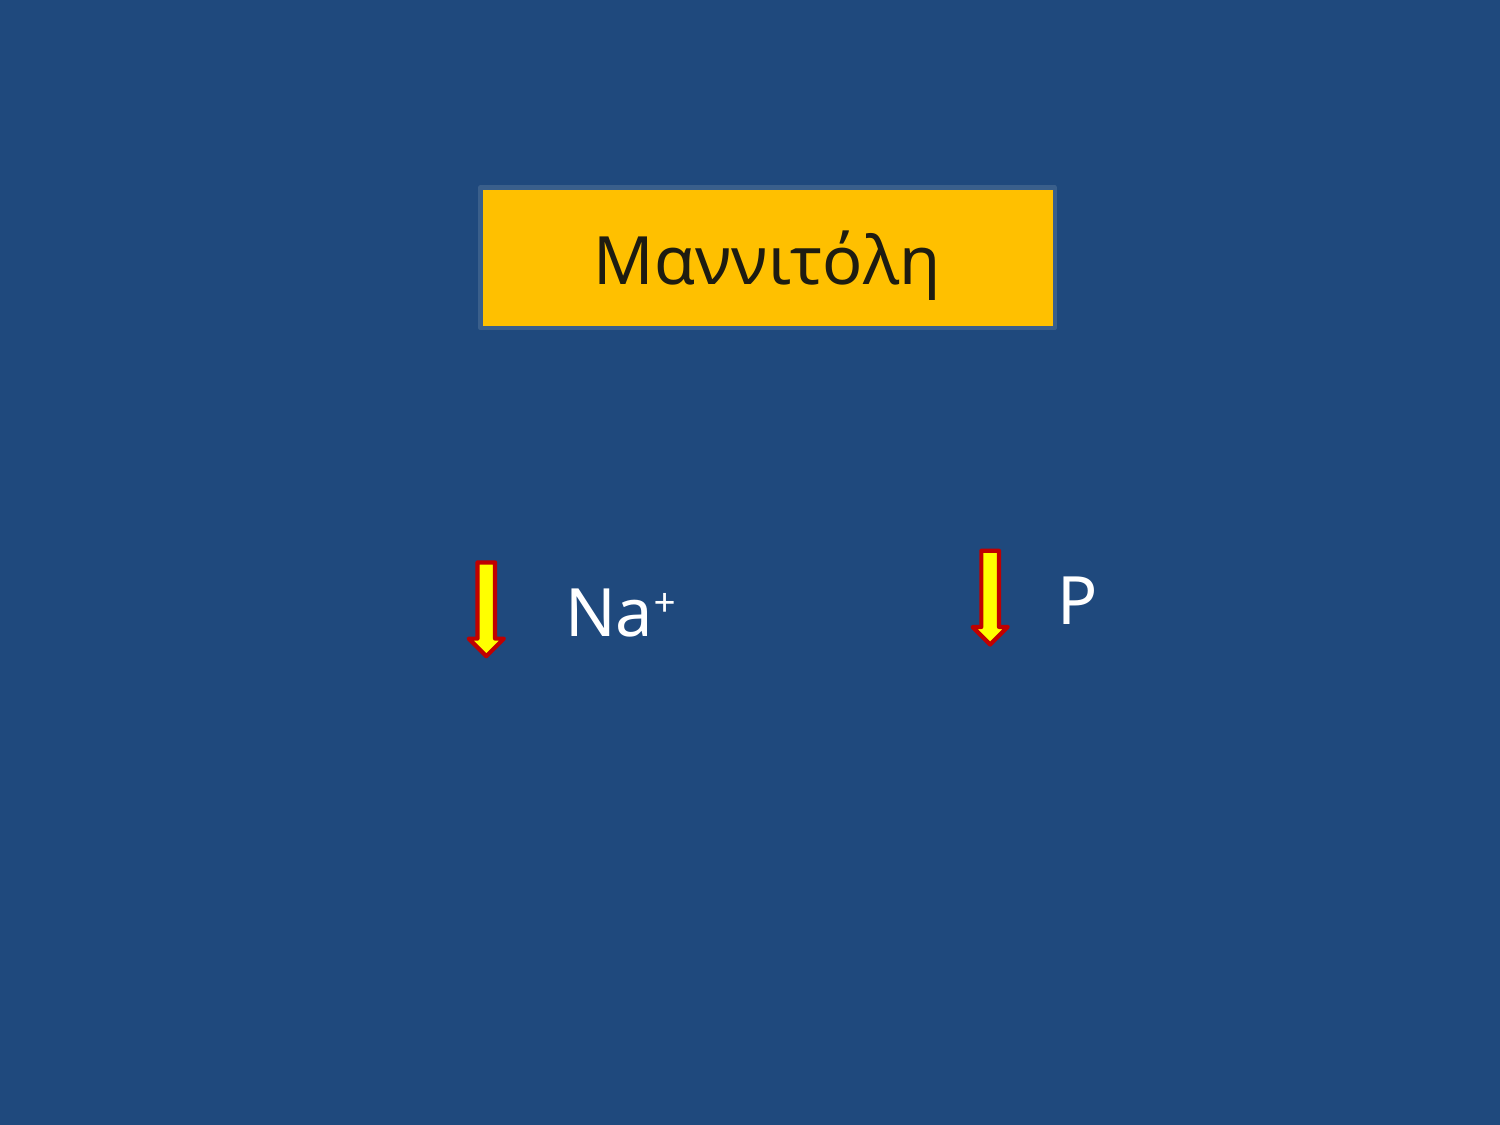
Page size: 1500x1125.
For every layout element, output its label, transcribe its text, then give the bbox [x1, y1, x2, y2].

text_box Μαννιτόλη [478, 185, 1057, 330]
text_box Na+ [550, 562, 691, 658]
text_box [466, 560, 506, 659]
text_box [970, 548, 1010, 647]
text_box P [1042, 550, 1184, 646]
